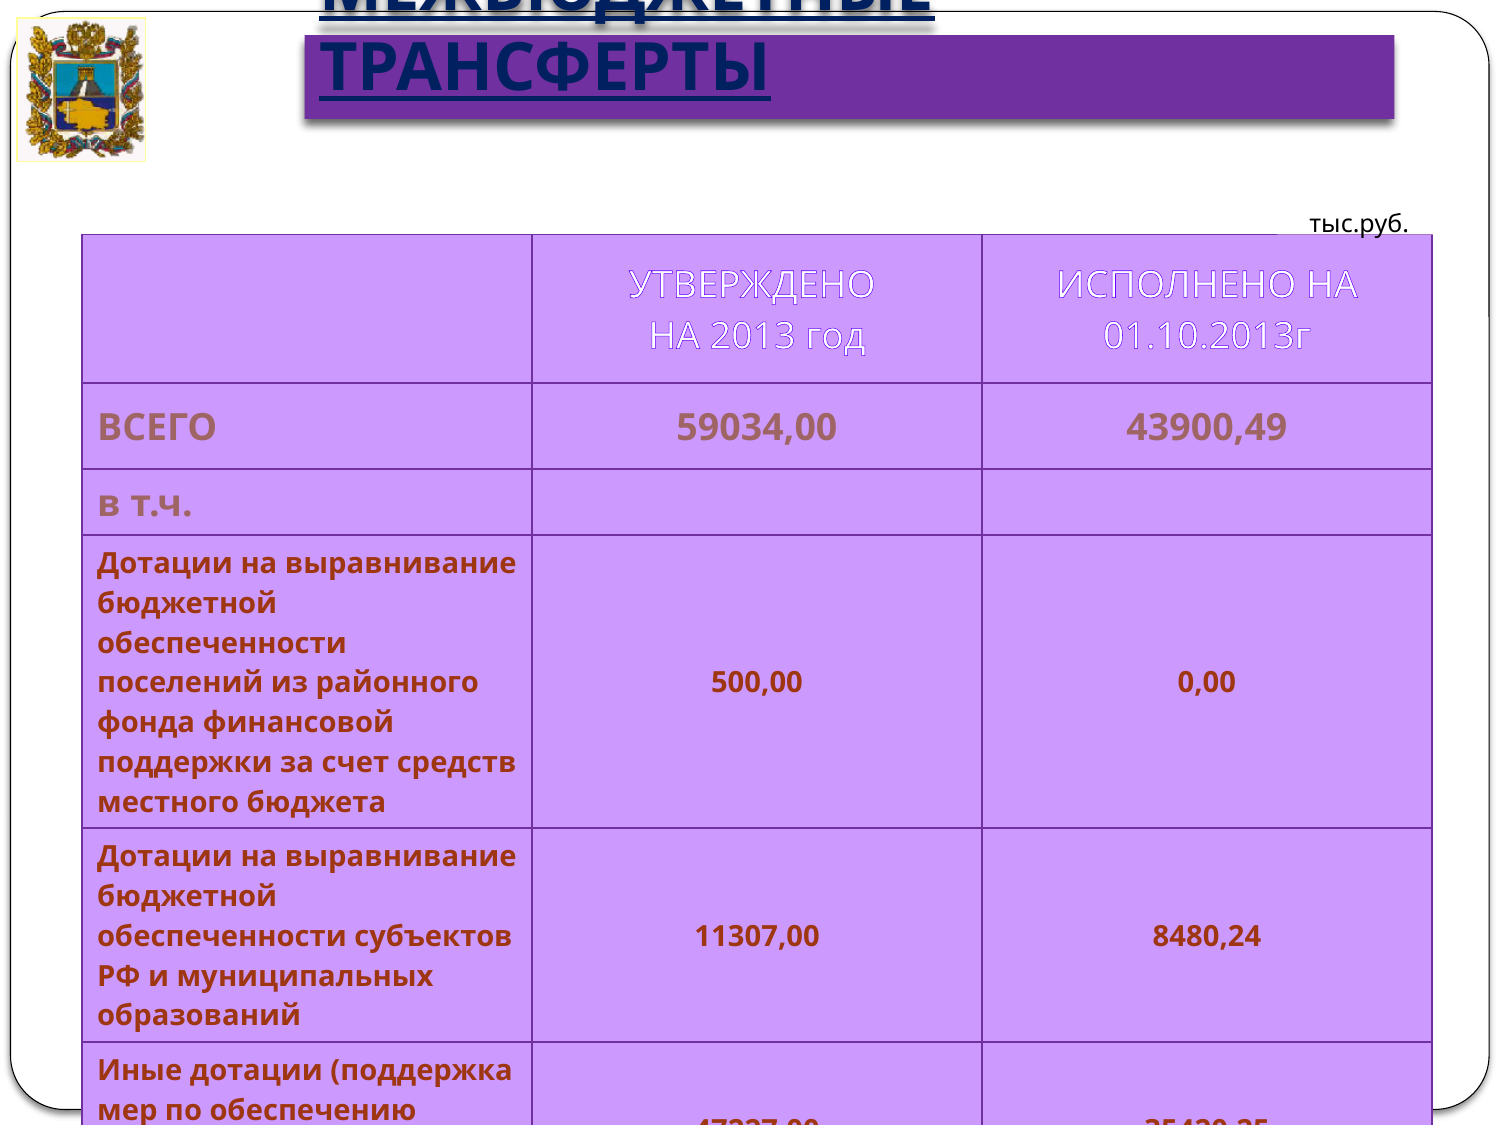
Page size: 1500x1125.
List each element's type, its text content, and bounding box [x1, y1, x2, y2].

table_cell ВСЕГО [83, 384, 531, 468]
table_cell 500,00 [533, 536, 981, 827]
table_cell [983, 470, 1431, 534]
table_header УТВЕРЖДЕНО НА 2013 год [533, 235, 981, 382]
table_cell Дотации на выравнивание бюджетной обеспеченности поселений из районного фонда финансовой поддержки за счет средств местного бюджета [83, 536, 531, 827]
table_cell 11307,00 [533, 829, 981, 1041]
table_cell в т.ч. [83, 470, 531, 534]
table_cell [533, 470, 981, 534]
table_cell 8480,24 [983, 829, 1431, 1041]
table_cell 47227,00 [533, 1043, 981, 1125]
table_cell 0,00 [983, 536, 1431, 827]
table_cell 59034,00 [533, 384, 981, 468]
text_box тыс.руб. [1276, 210, 1442, 235]
table_cell 43900,49 [983, 384, 1431, 468]
title МЕЖБЮДЖЕТНЫЕ ТРАНСФЕРТЫ [304, 35, 1395, 119]
table_cell Дотации на выравнивание бюджетной обеспеченности субъектов РФ и муниципальных образований [83, 829, 531, 1041]
table_header ИСПОЛНЕНО НА 01.10.2013г [983, 235, 1431, 382]
table_cell Иные дотации (поддержка мер по обеспечению сбалансированности бюджетов) [83, 1043, 531, 1125]
picture [17, 18, 145, 162]
table_header [83, 235, 531, 382]
table_cell 35420,25 [983, 1043, 1431, 1125]
